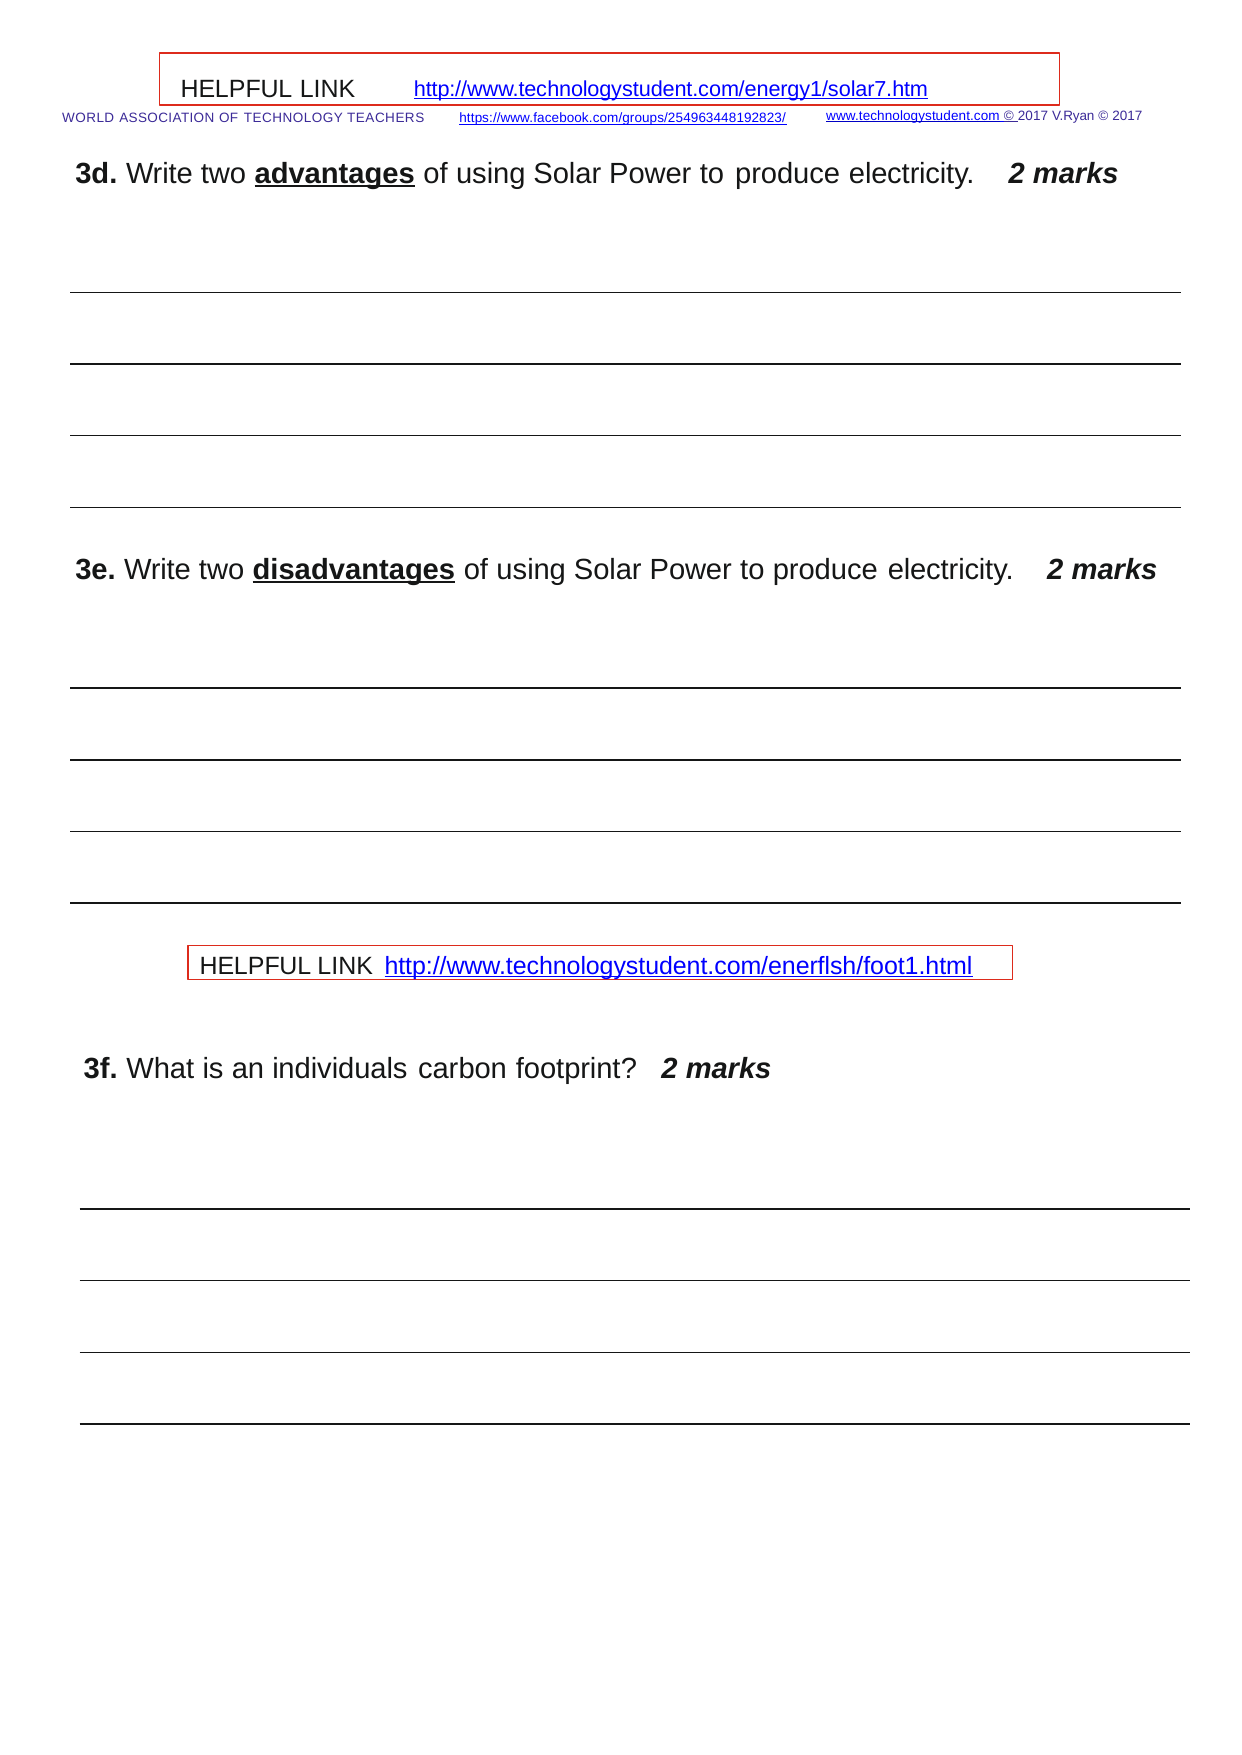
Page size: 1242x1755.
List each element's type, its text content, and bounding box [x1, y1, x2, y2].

text_box WORLD ASSOCIATION OF TECHNOLOGY TEACHERS https://www.facebook.com/groups/254963448192823/ [60, 106, 791, 126]
text_box 3f. What is an individuals carbon footprint? 2 marks [81, 1047, 772, 1120]
text_box 3d. Write two advantages of using Solar Power to produce electricity. 2 marks [73, 152, 1119, 190]
text_box HELPFUL LINK http://www.technologystudent.com/enerﬂsh/foot1.html [188, 945, 1013, 980]
text_box HELPFUL LINK http://www.technologystudent.com/energy1/solar7.htm [159, 52, 1060, 106]
text_box www.technologystudent.com © 2017 V.Ryan © 2017 [824, 104, 1162, 123]
text_box 3e. Write two disadvantages of using Solar Power to produce electricity. [73, 548, 1017, 586]
text_box 2 marks [1045, 548, 1160, 586]
